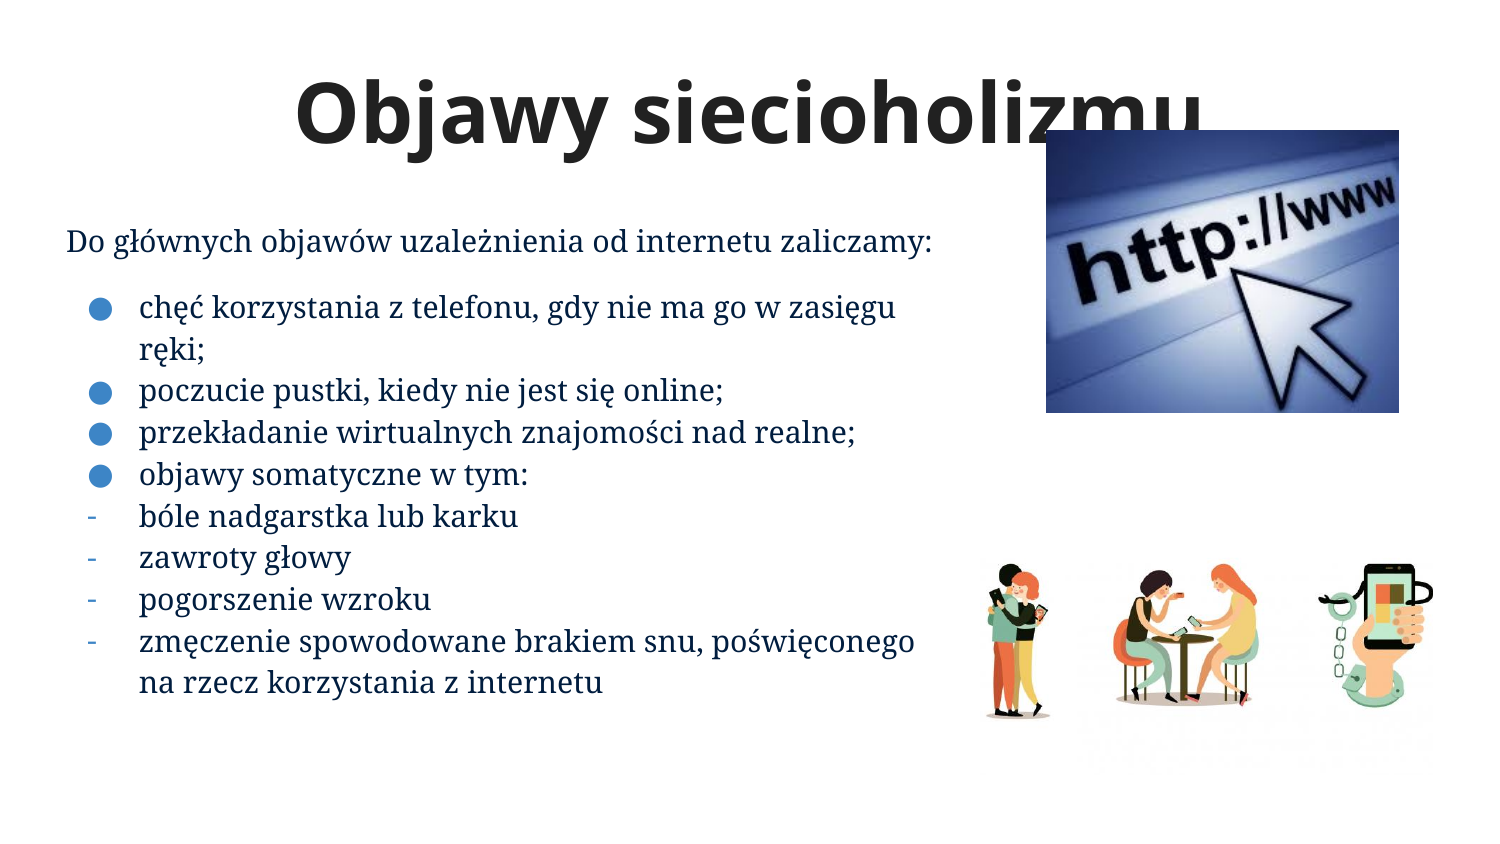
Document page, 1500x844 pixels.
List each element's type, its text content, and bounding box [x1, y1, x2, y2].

picture [1046, 130, 1399, 414]
list Do głównych objawów uzależnienia od internetu zaliczamy: chęć korzystania z telefonu, gdy nie ma go w zasięgu ręki; poczucie pustki, kiedy nie jest się online; przekładanie wirtualnych znajomości nad realne; objawy somatyczne w tym: bóle nadgarstka lub karku zawroty głowy pogorszenie wzroku zmęczenie spowodowane brakiem snu, poświęconego na rzecz korzystania z internetu [51, 201, 971, 750]
picture [980, 511, 1433, 775]
title Objawy siecioholizmu [51, 44, 1449, 177]
